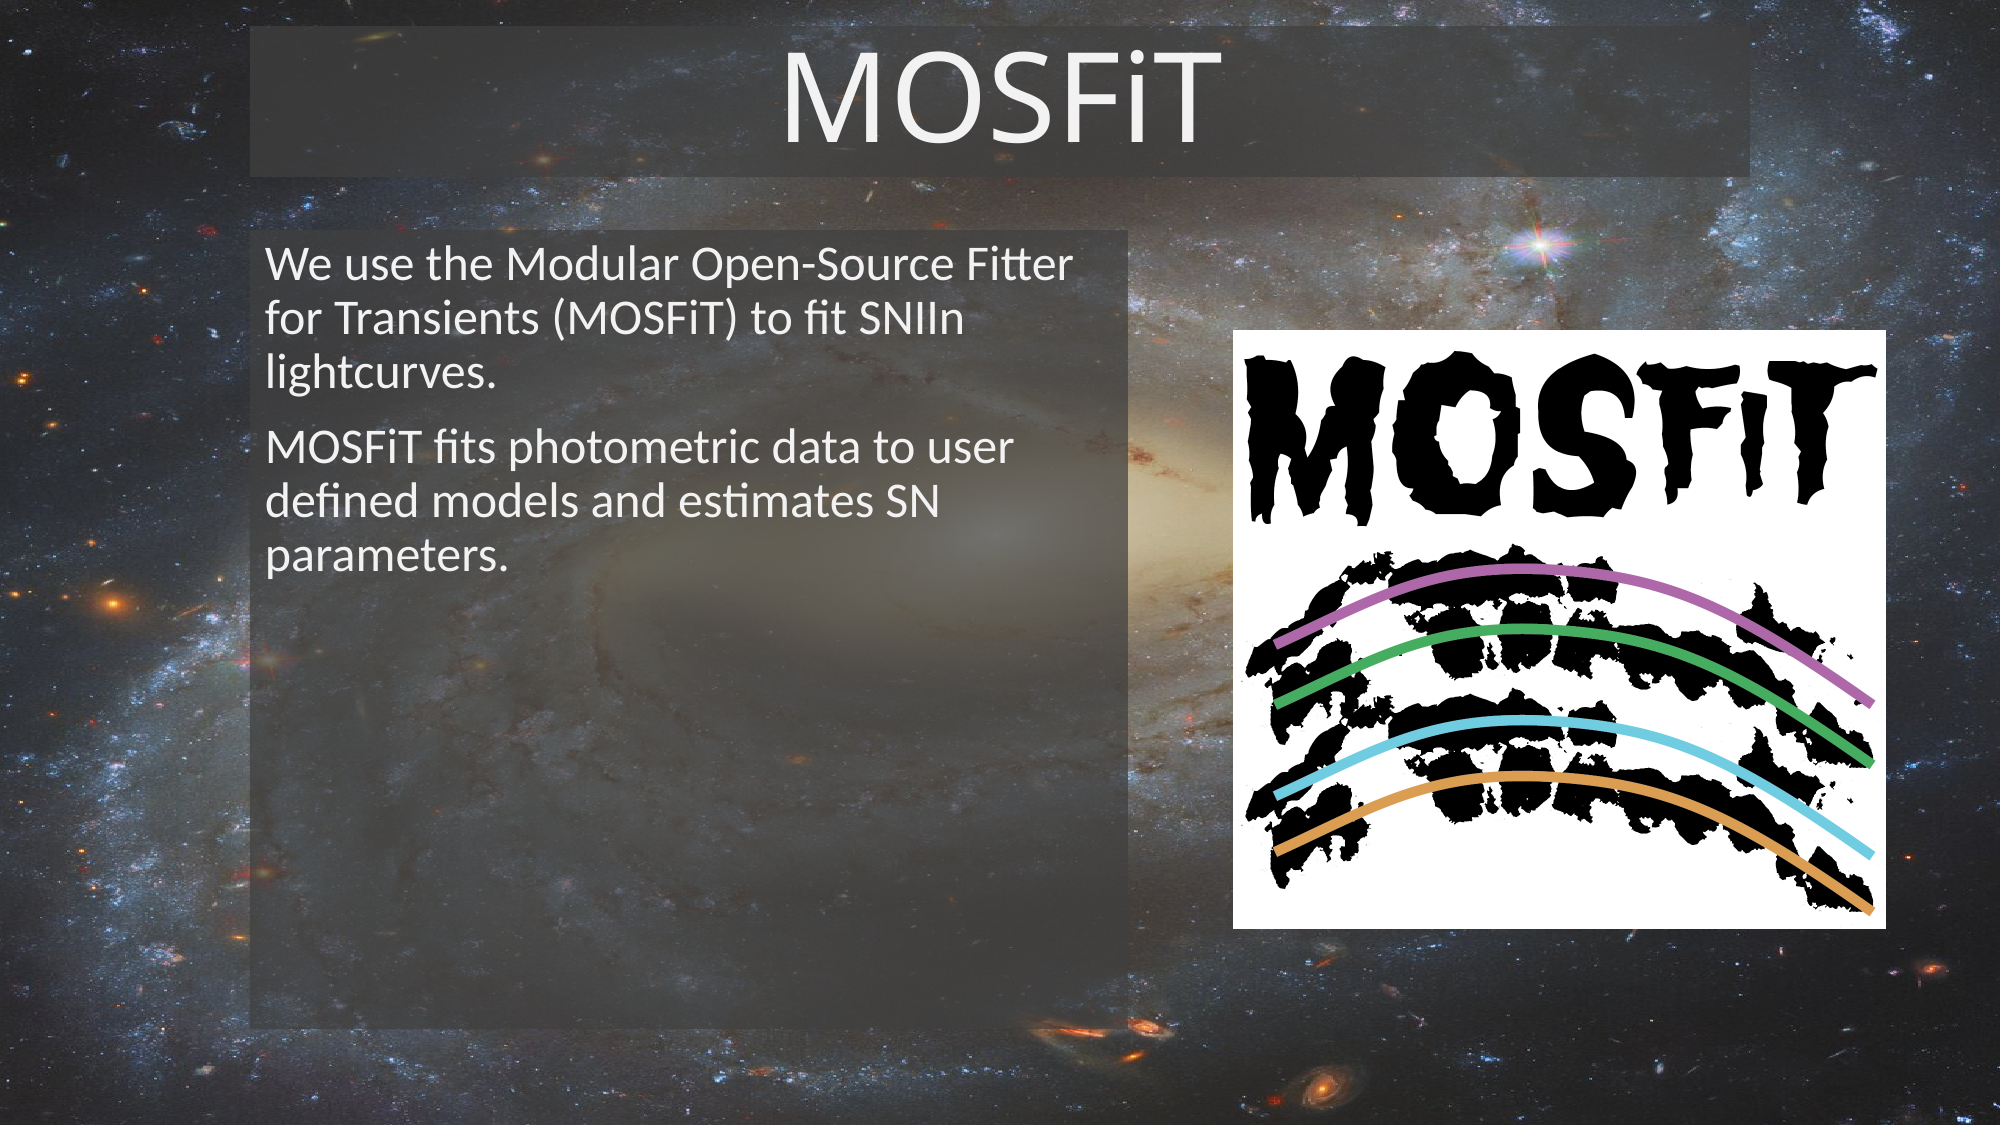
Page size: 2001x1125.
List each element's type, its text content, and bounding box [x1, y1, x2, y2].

title MOSFiT [249, 26, 1750, 177]
picture [1233, 330, 1886, 929]
subtitle We use the Modular Open-Source Fitter for Transients (MOSFiT) to fit SNIIn lightcurves. MOSFiT fits photometric data to user defined models and estimates SN parameters. [249, 230, 1128, 1030]
